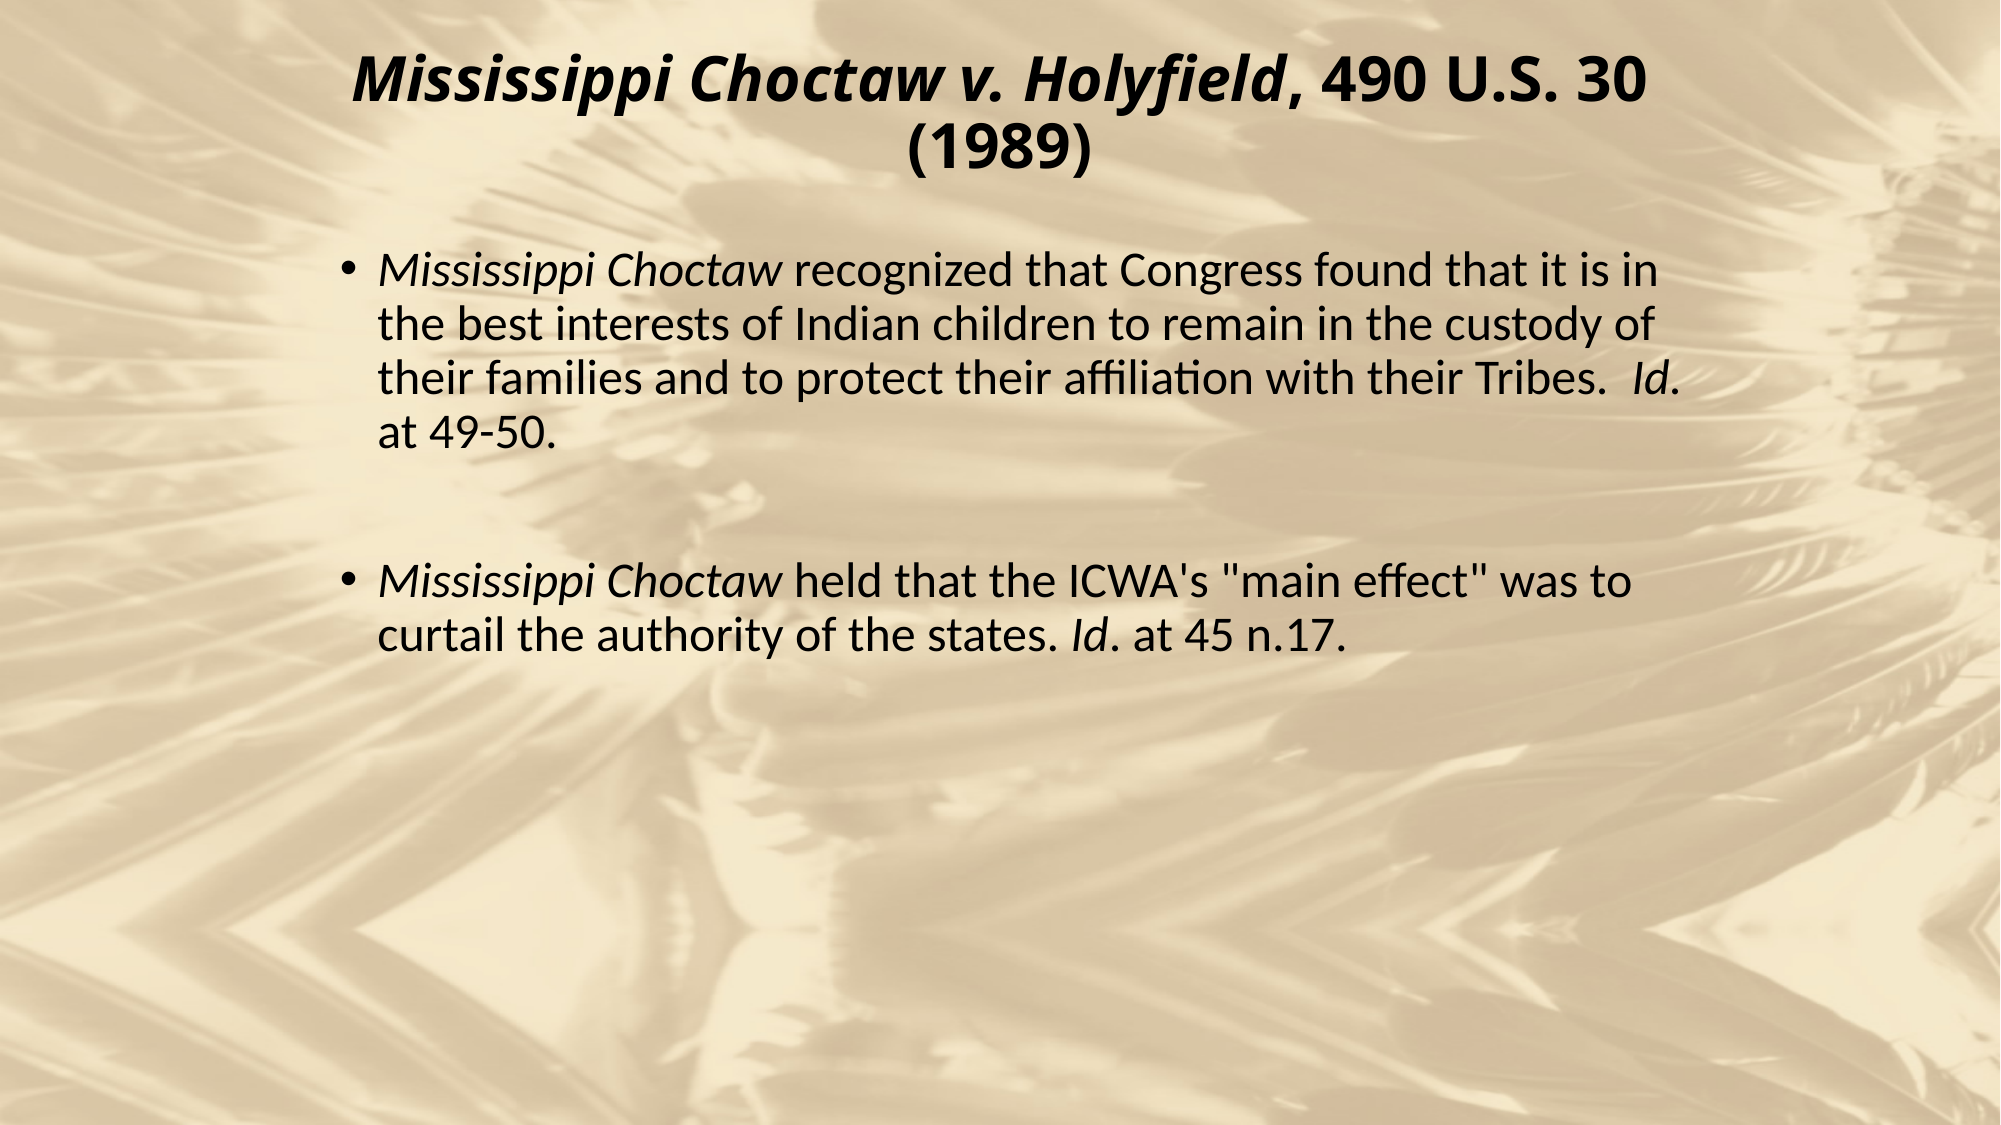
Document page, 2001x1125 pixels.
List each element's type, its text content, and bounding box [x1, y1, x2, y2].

list Mississippi Choctaw recognized that Congress found that it is in the best interests of Indian children to remain in the custody of their families and to protect their affiliation with their Tribes. Id. at 49-50. Mississippi Choctaw held that the ICWA's "main effect" was to curtail the authority of the states. Id. at 45 n.17. [324, 235, 1698, 1005]
picture [0, 0, 2001, 1125]
title Mississippi Choctaw v. Holyfield, 490 U.S. 30 (1989) [249, 50, 1750, 180]
